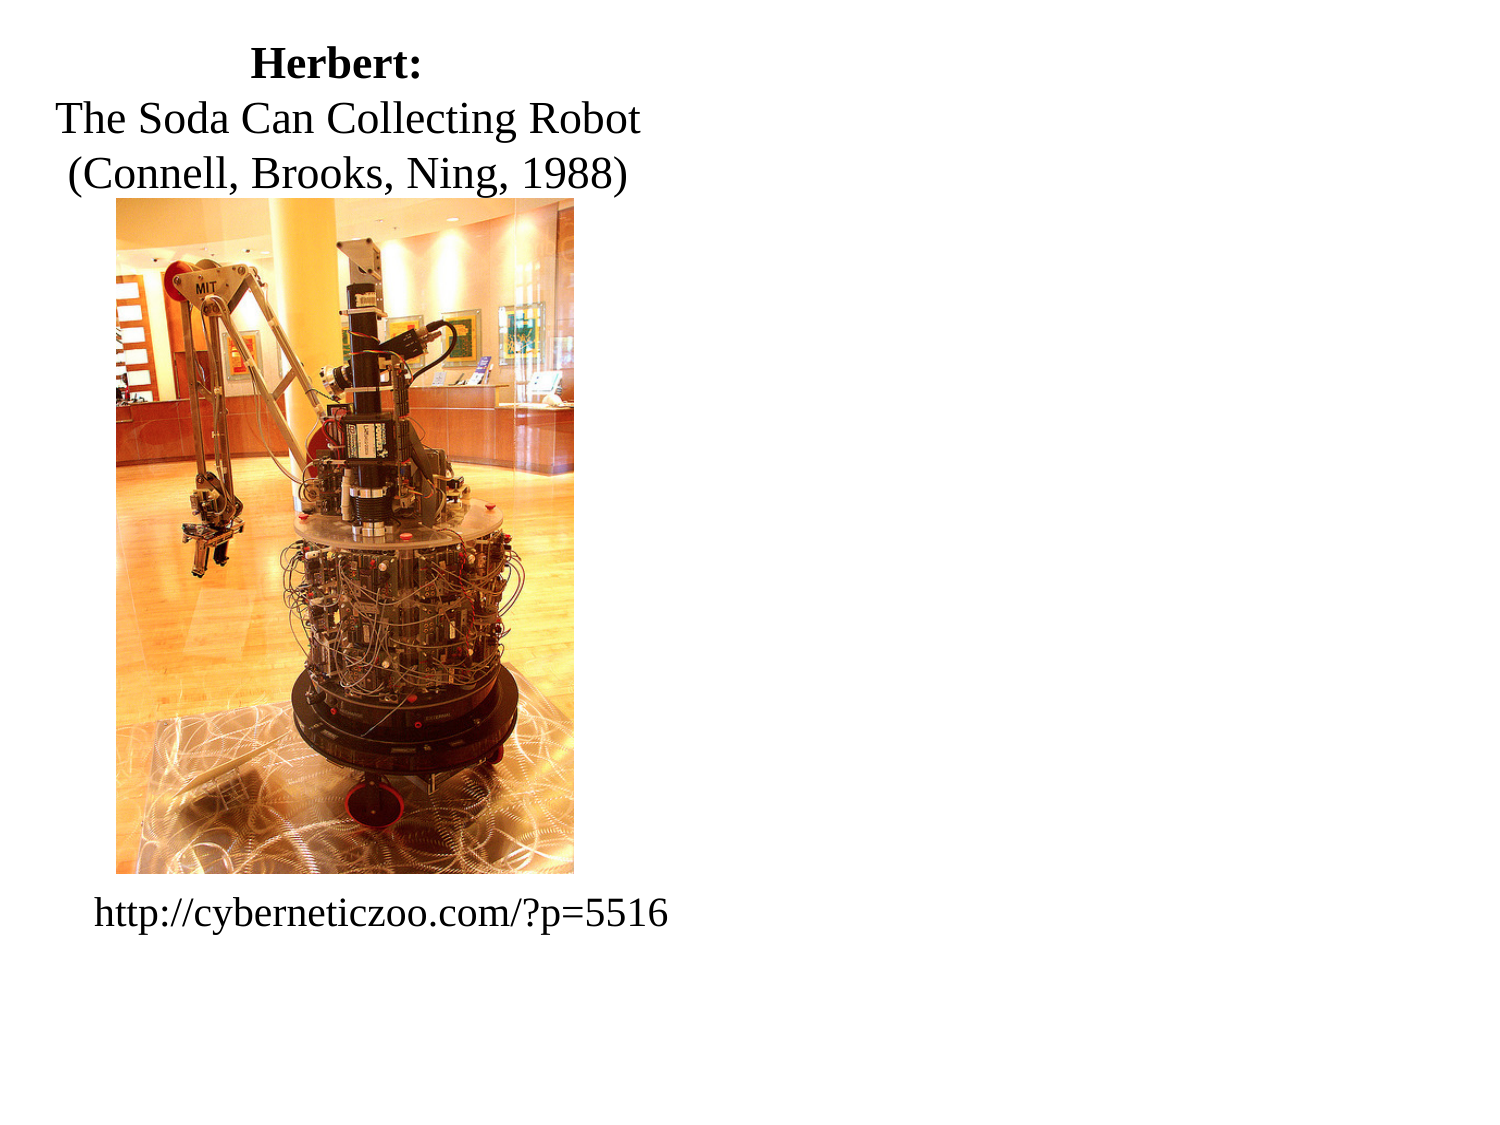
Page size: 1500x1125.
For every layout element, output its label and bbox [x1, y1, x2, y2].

text_box [37, 24, 687, 943]
